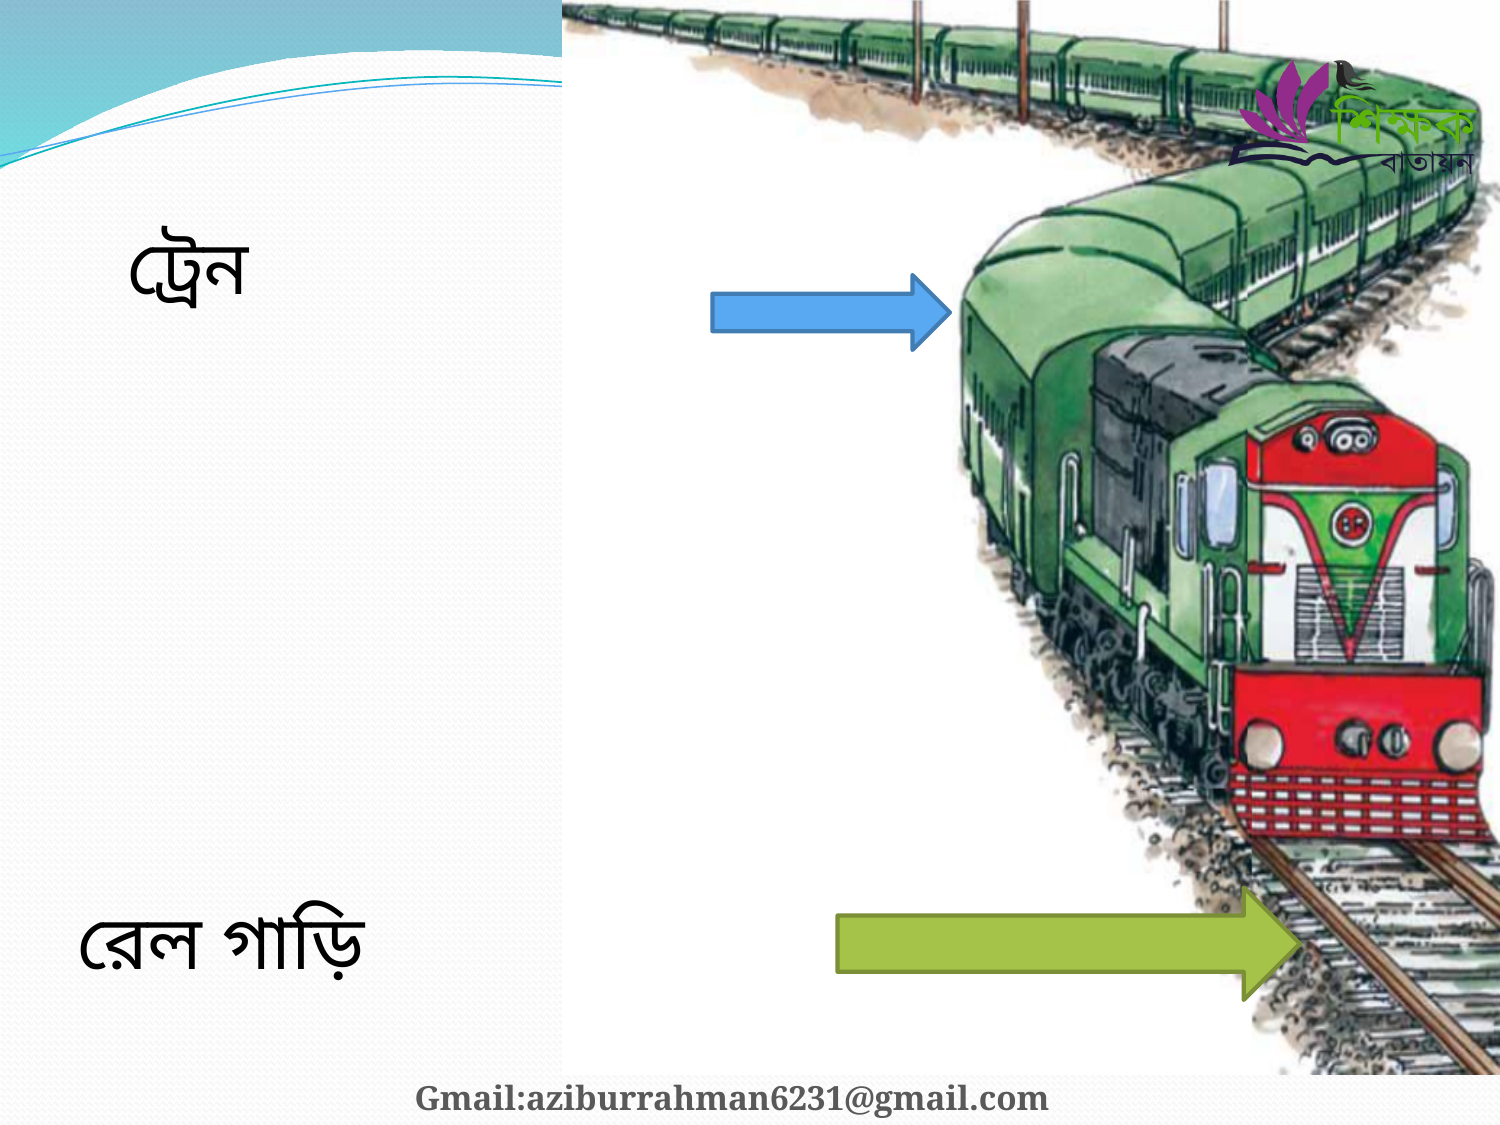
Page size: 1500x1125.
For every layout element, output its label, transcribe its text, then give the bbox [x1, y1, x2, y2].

text_box রেল গাড়ি [62, 887, 555, 993]
picture [562, 0, 1500, 1076]
text_box Gmail:aziburrahman6231@gmail.com [399, 1069, 1213, 1125]
text_box ট্রেন [112, 212, 500, 318]
